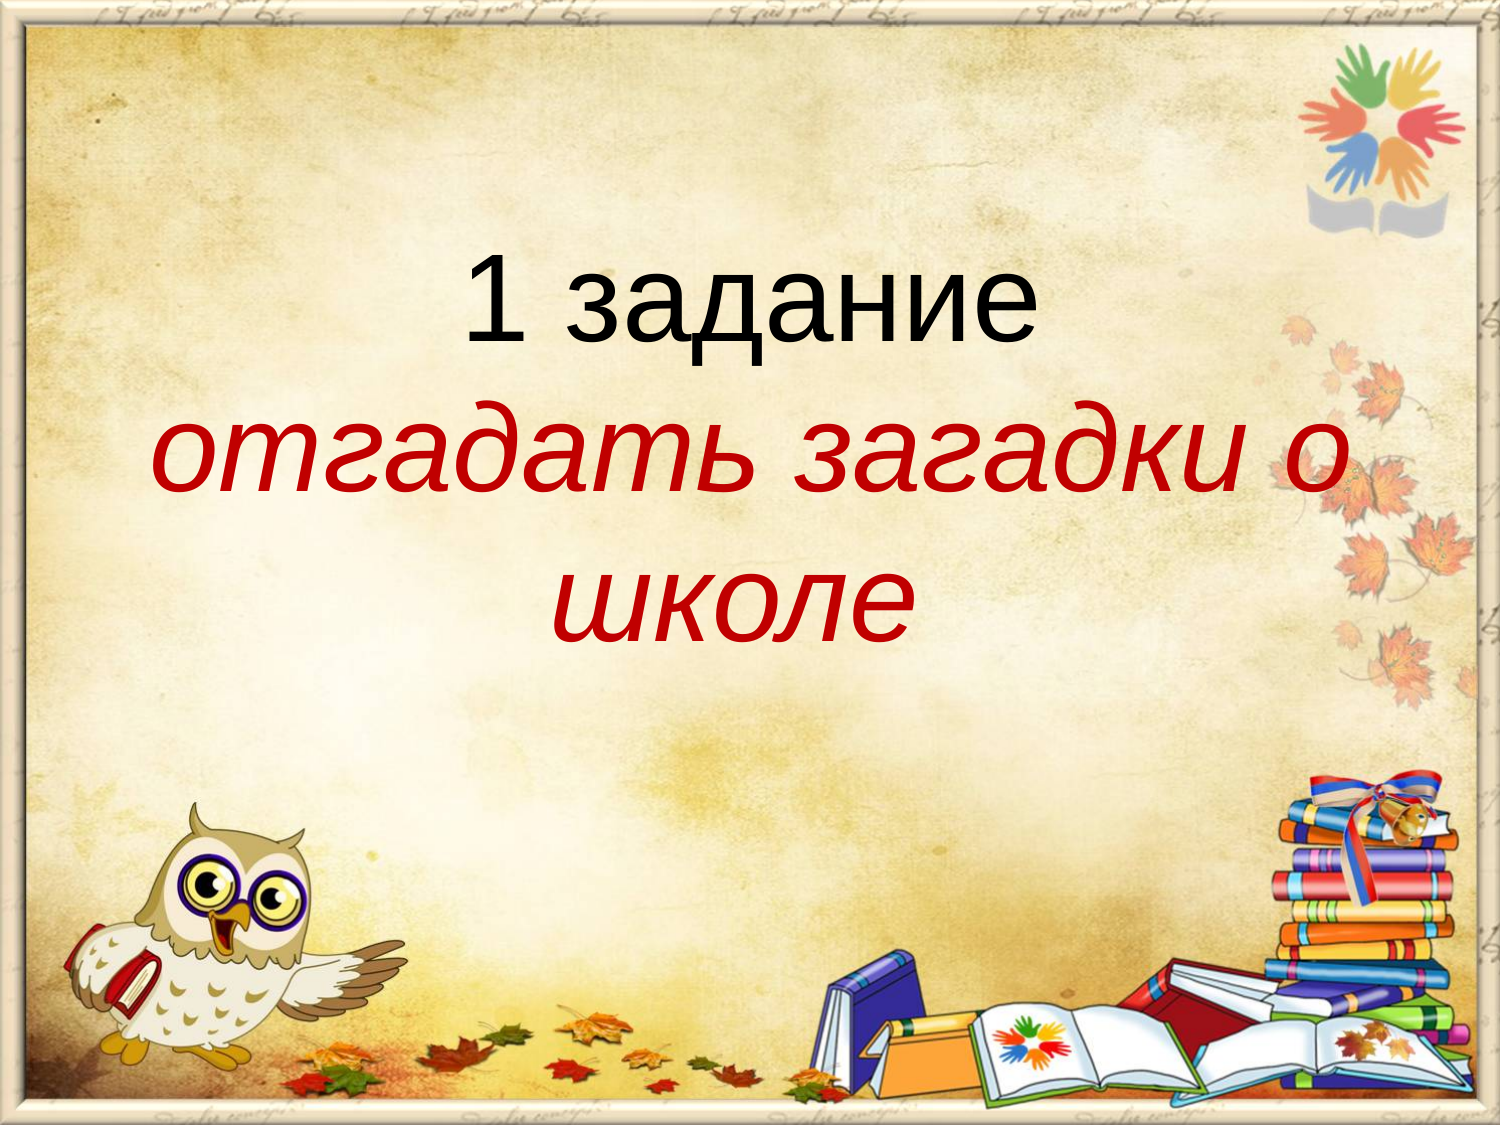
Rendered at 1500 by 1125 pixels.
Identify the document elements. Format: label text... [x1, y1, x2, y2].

picture [0, 0, 1500, 1125]
title 1 задание отгадать загадки о школе [76, 78, 1427, 914]
